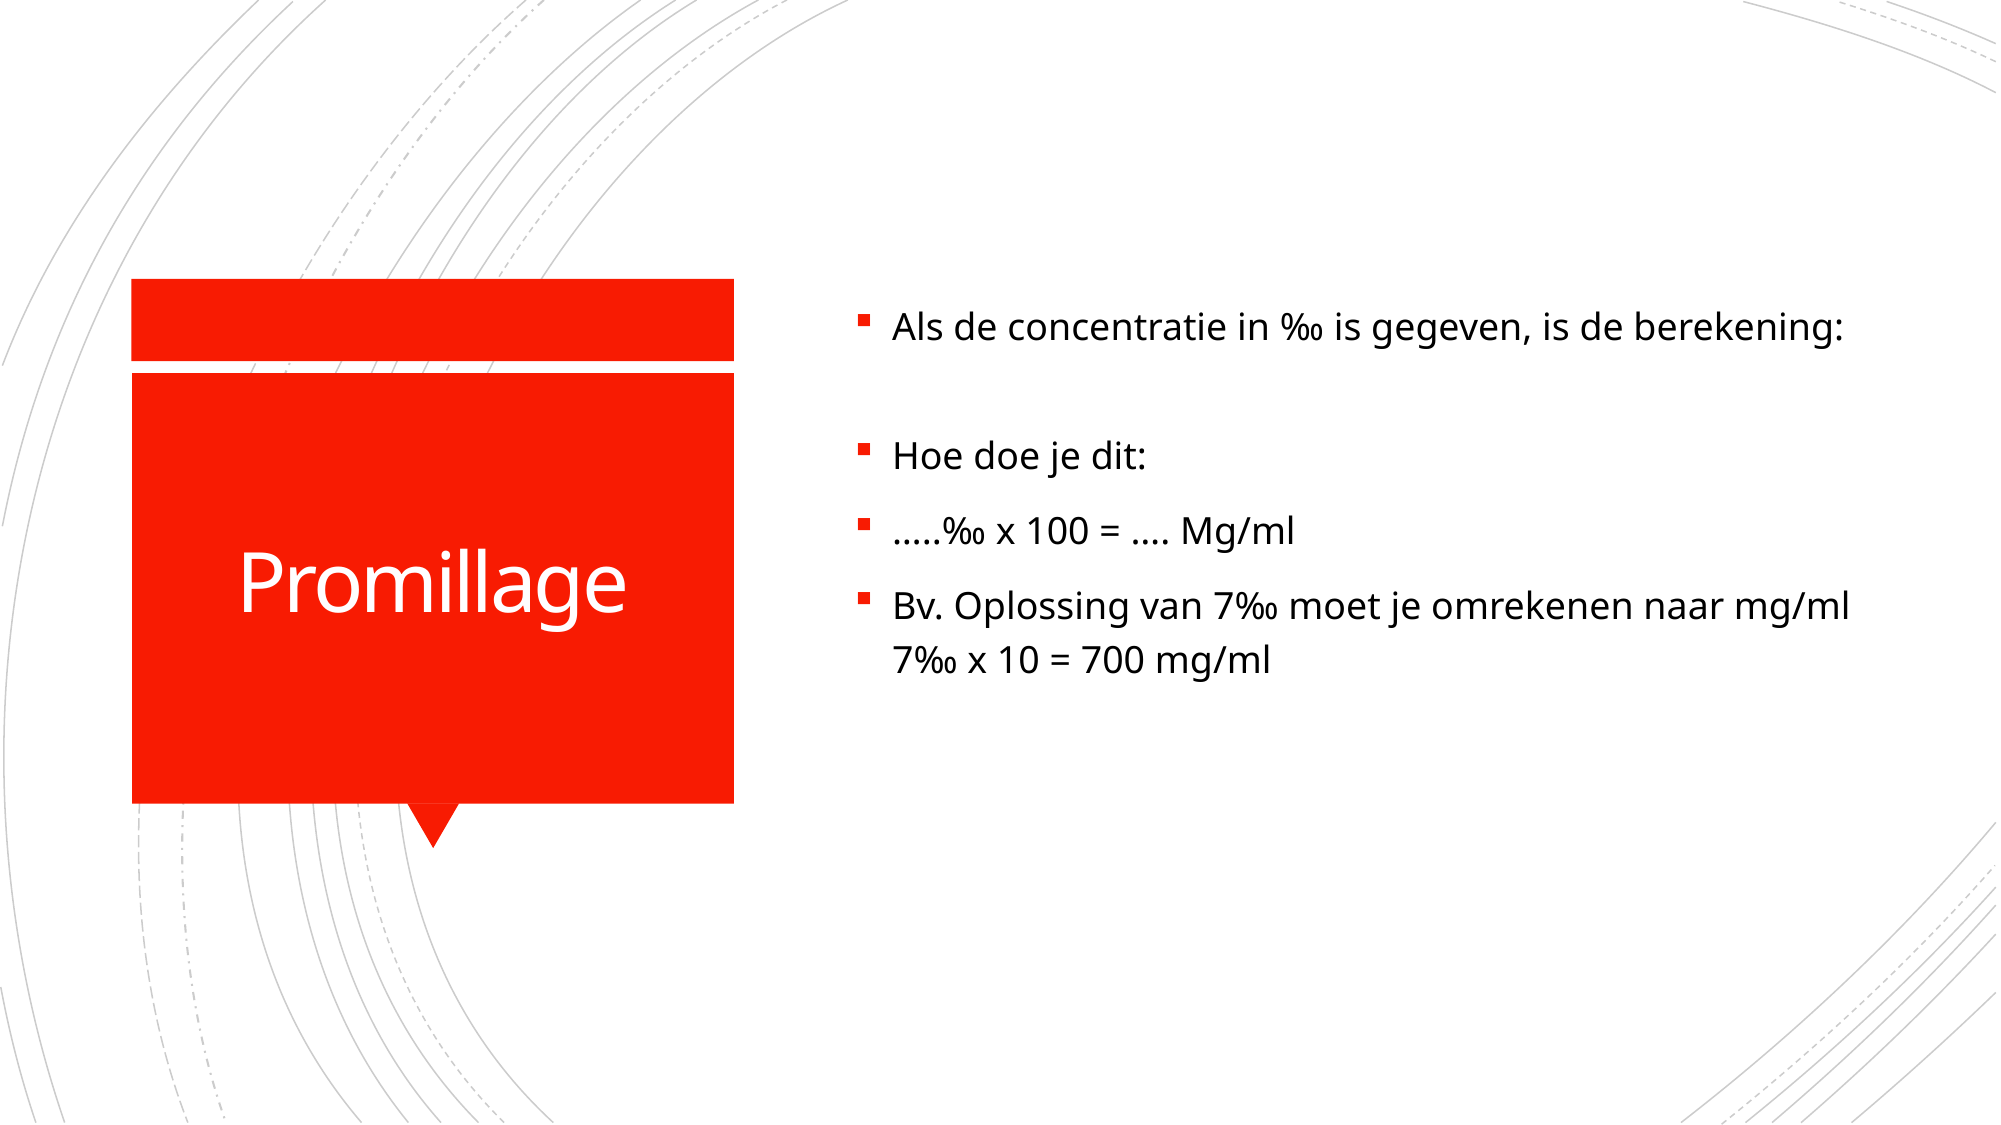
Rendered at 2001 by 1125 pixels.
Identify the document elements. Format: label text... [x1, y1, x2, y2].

title Promillage [145, 385, 720, 789]
list Als de concentratie in ‰ is gegeven, is de berekening: Hoe doe je dit: …..‰ x 100 = …. Mg/ml Bv. Oplossing van 7‰ moet je omrekenen naar mg/ml 7‰ x 10 = 700 mg/ml [839, 131, 1871, 993]
